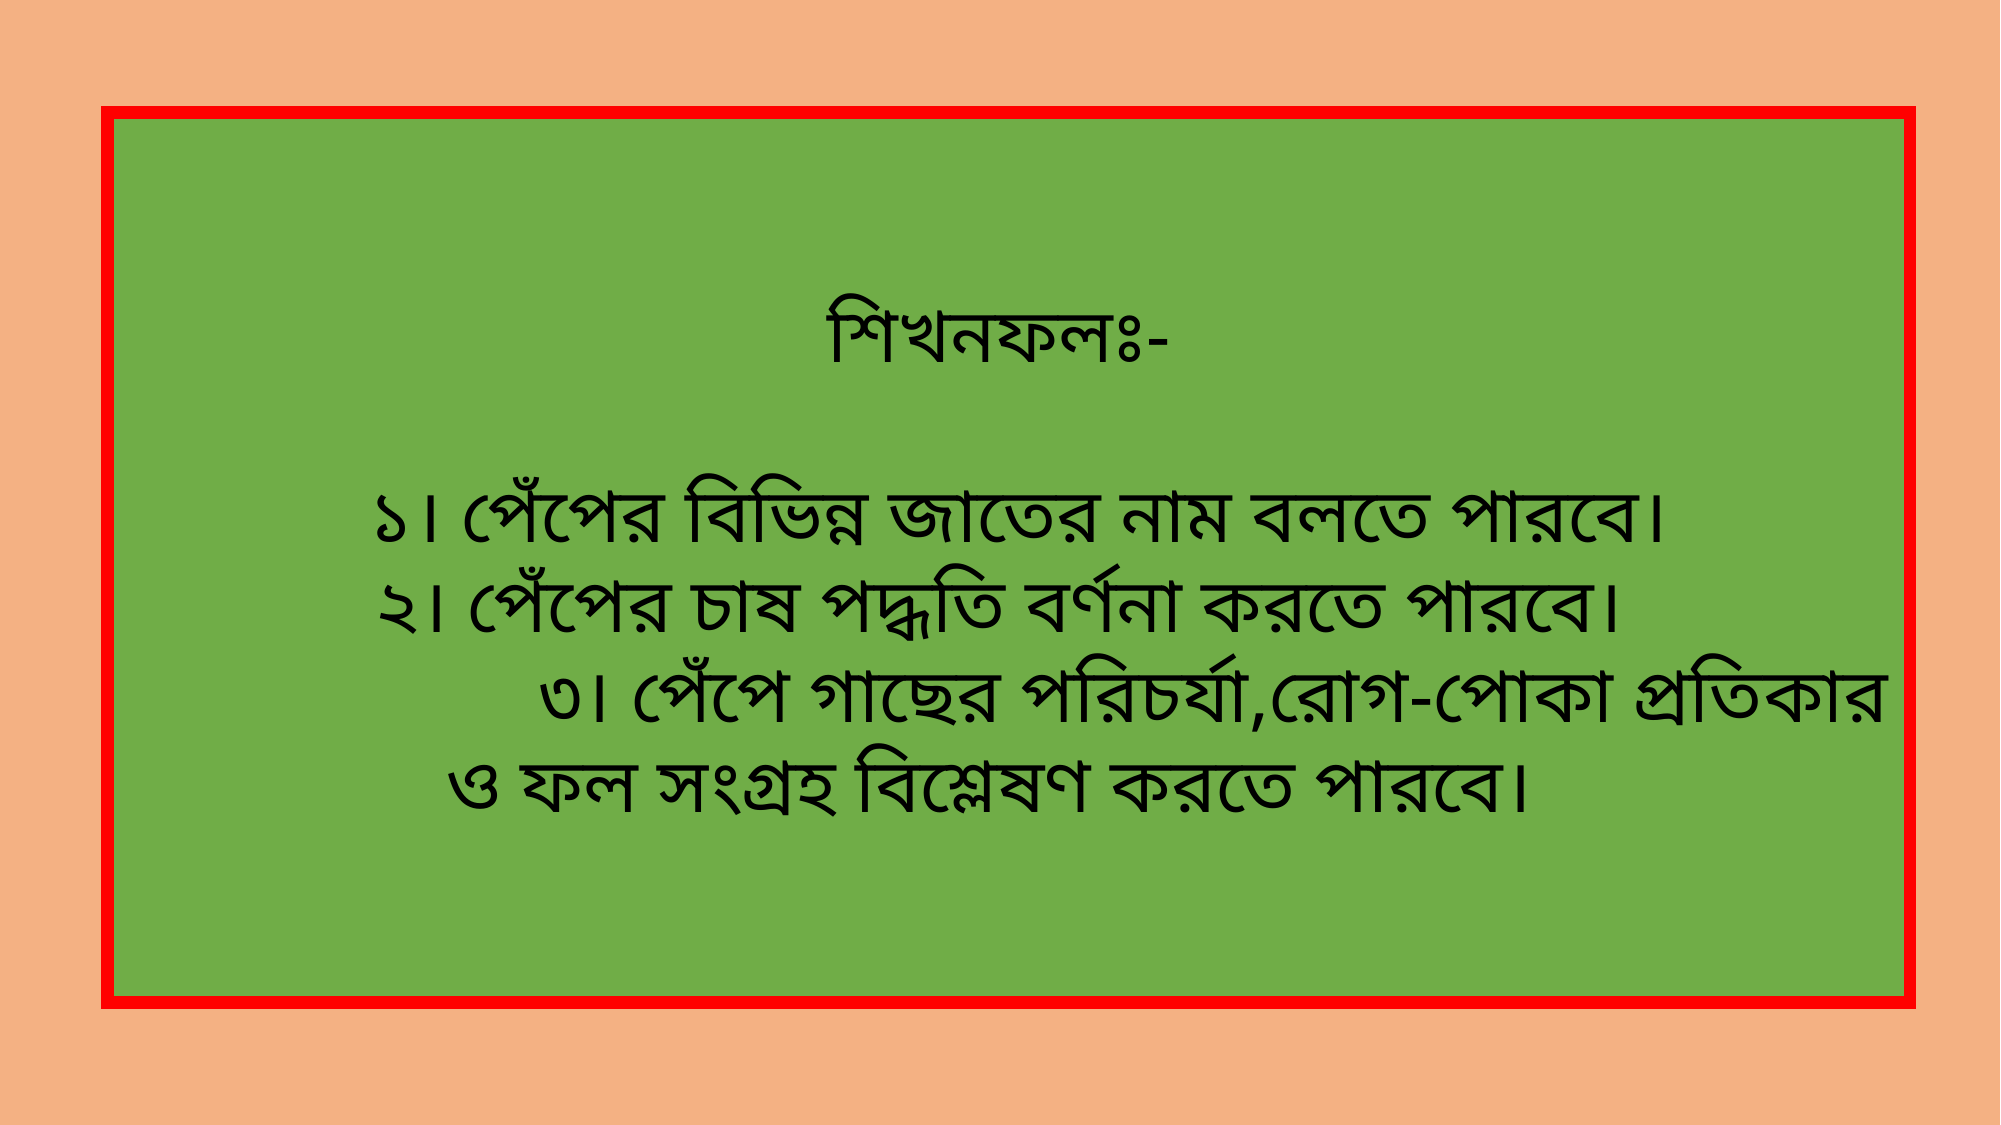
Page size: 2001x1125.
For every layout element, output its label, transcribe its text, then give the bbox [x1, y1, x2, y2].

text_box শিখনফলঃ- ১। পেঁপের বিভিন্ন জাতের নাম বলতে পারবে। ২। পেঁপের চাষ পদ্ধতি বর্ণনা করতে পারবে। ৩। পেঁপে গাছের পরিচর্যা,রোগ-পোকা প্রতিকার ও ফল সংগ্রহ বিশ্লেষণ করতে পারবে। [106, 111, 1911, 1003]
